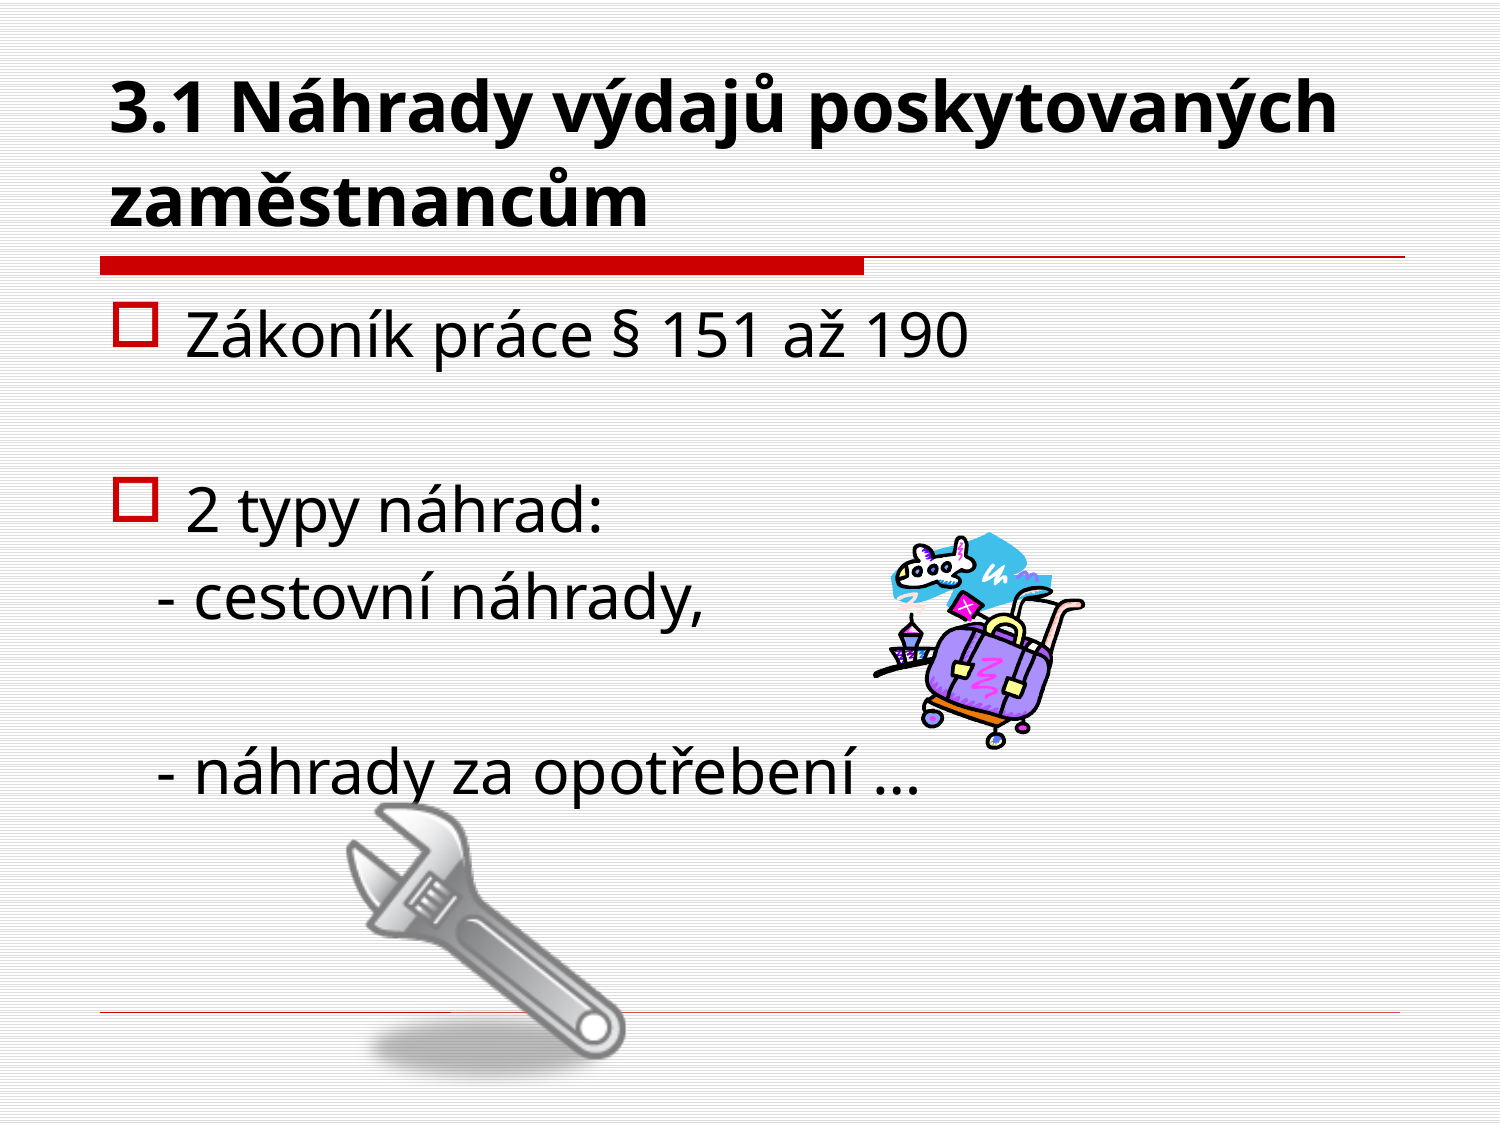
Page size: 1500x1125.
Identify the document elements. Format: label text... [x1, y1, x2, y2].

picture [867, 526, 1091, 755]
title 3.1 Náhrady výdajů poskytovaných zaměstnancům [94, 50, 1407, 250]
picture [336, 786, 637, 1088]
list Zákoník práce § 151 až 190 2 typy náhrad: - cestovní náhrady, - náhrady za opotřebení … [92, 287, 1406, 988]
